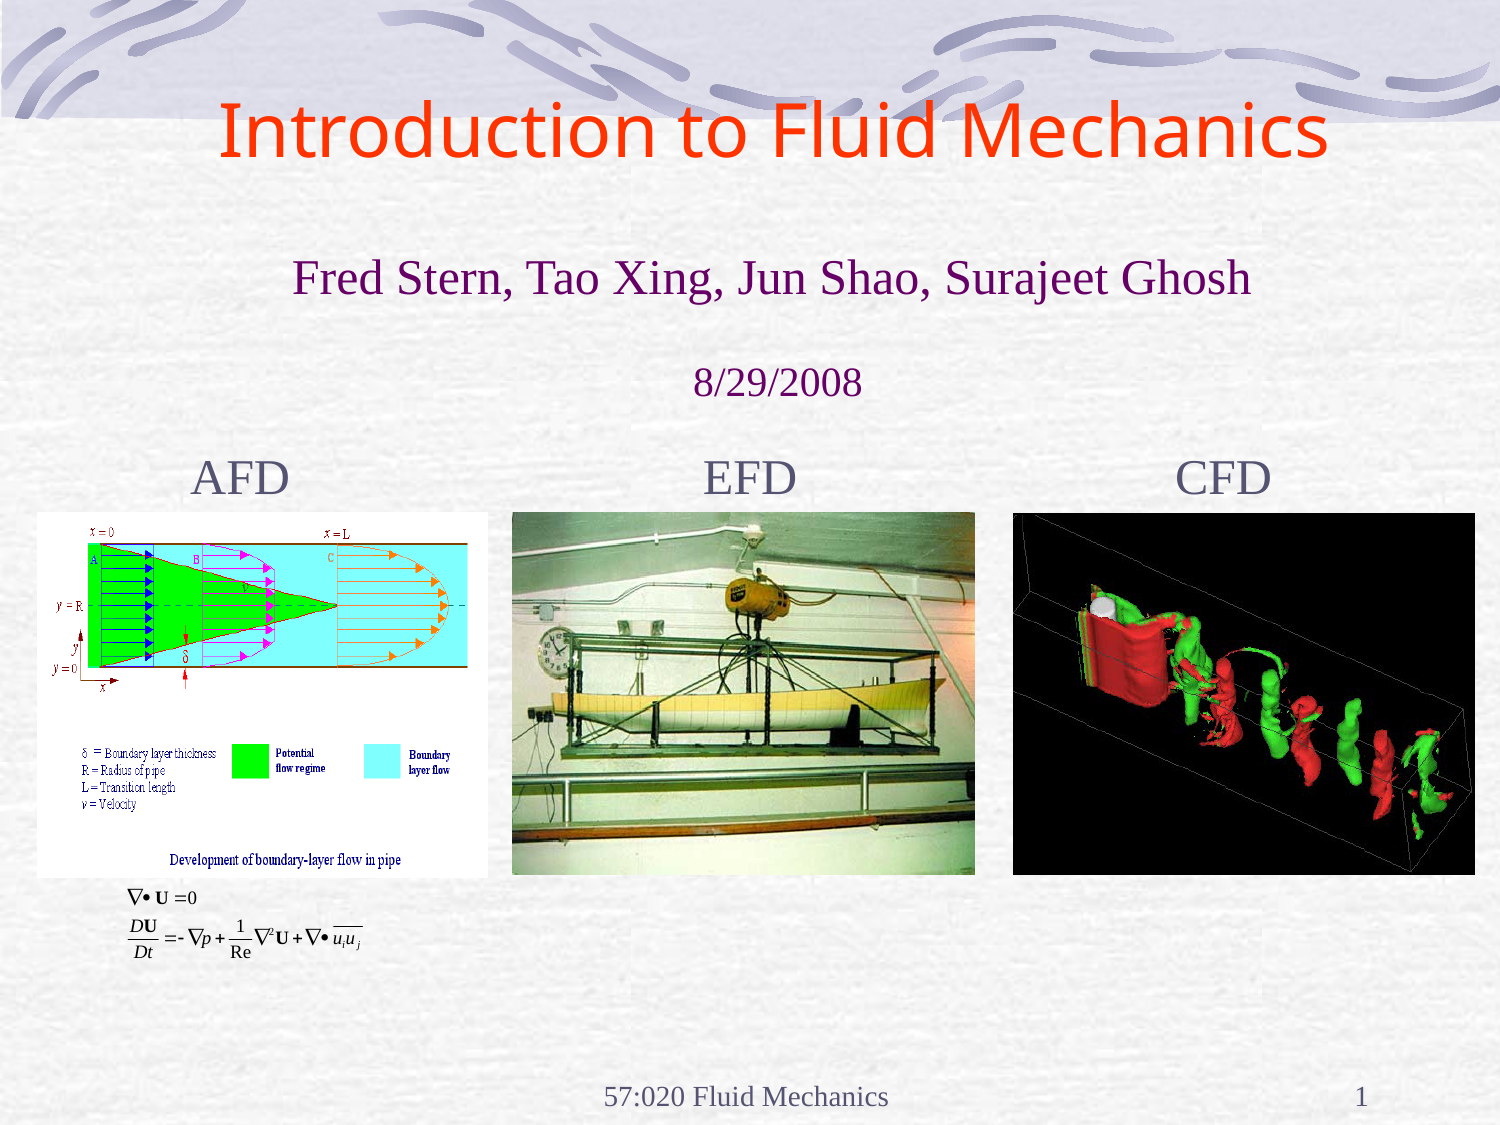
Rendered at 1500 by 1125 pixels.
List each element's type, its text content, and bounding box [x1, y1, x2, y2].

picture [0, 0, 1500, 1125]
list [1012, 512, 1476, 876]
text_box AFD [175, 437, 305, 510]
footer 57:020 Fluid Mechanics [508, 1044, 985, 1120]
text_box Fred Stern, Tao Xing, Jun Shao, Surajeet Ghosh 8/29/2008 [275, 237, 1282, 463]
list Introduction to Fluid Mechanics [124, 74, 1426, 251]
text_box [124, 887, 366, 964]
text_box EFD [688, 463, 813, 510]
slide_number 1 [1071, 1044, 1385, 1120]
text_box CFD [1160, 437, 1288, 510]
